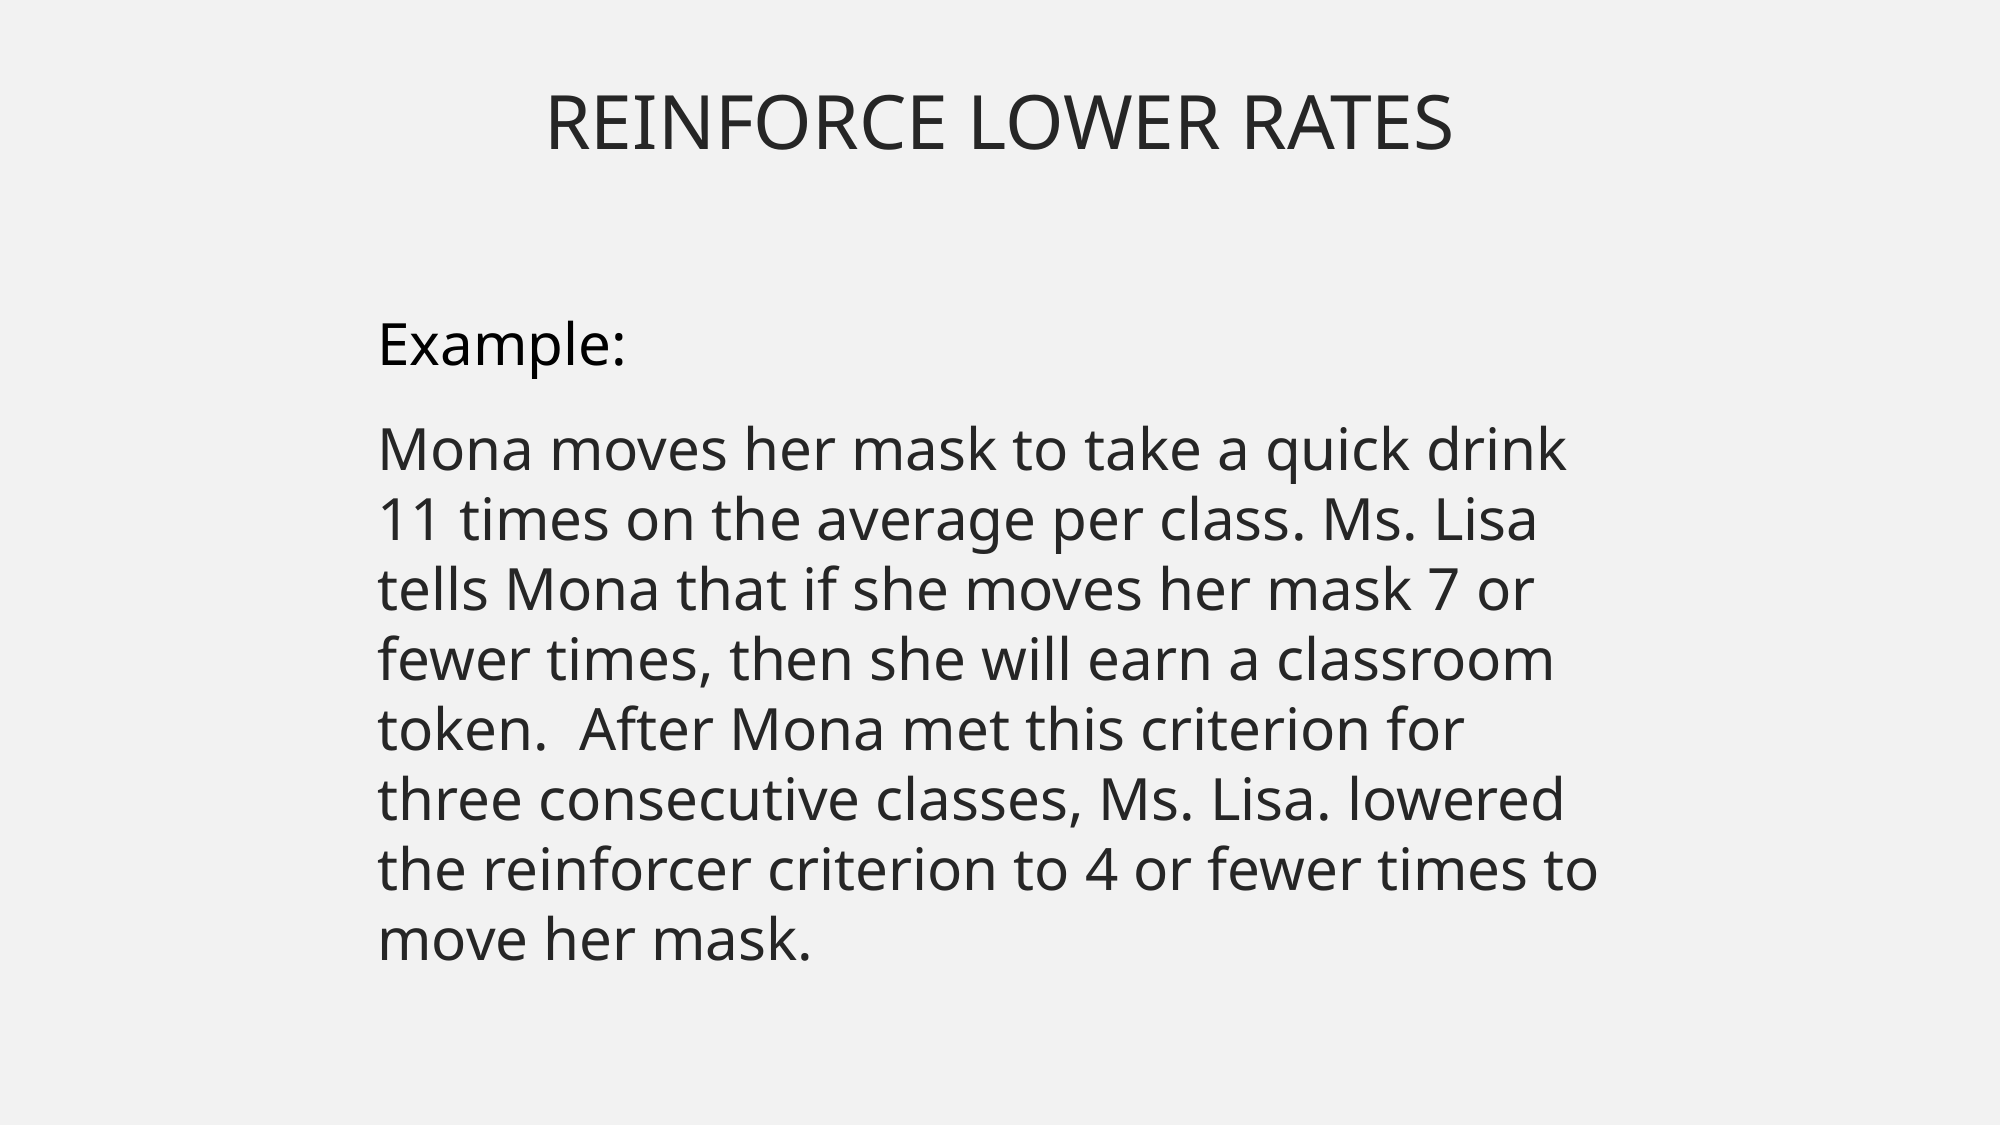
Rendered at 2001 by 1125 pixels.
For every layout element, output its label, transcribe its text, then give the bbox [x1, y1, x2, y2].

list Example: Mona moves her mask to take a quick drink 11 times on the average per class. Ms. Lisa tells Mona that if she moves her mask 7 or fewer times, then she will earn a classroom token. After Mona met this criterion for three consecutive classes, Ms. Lisa. lowered the reinforcer criterion to 4 or fewer times to move her mask. [362, 299, 1638, 1088]
title REINFORCE LOWER RATES [247, 35, 1753, 215]
